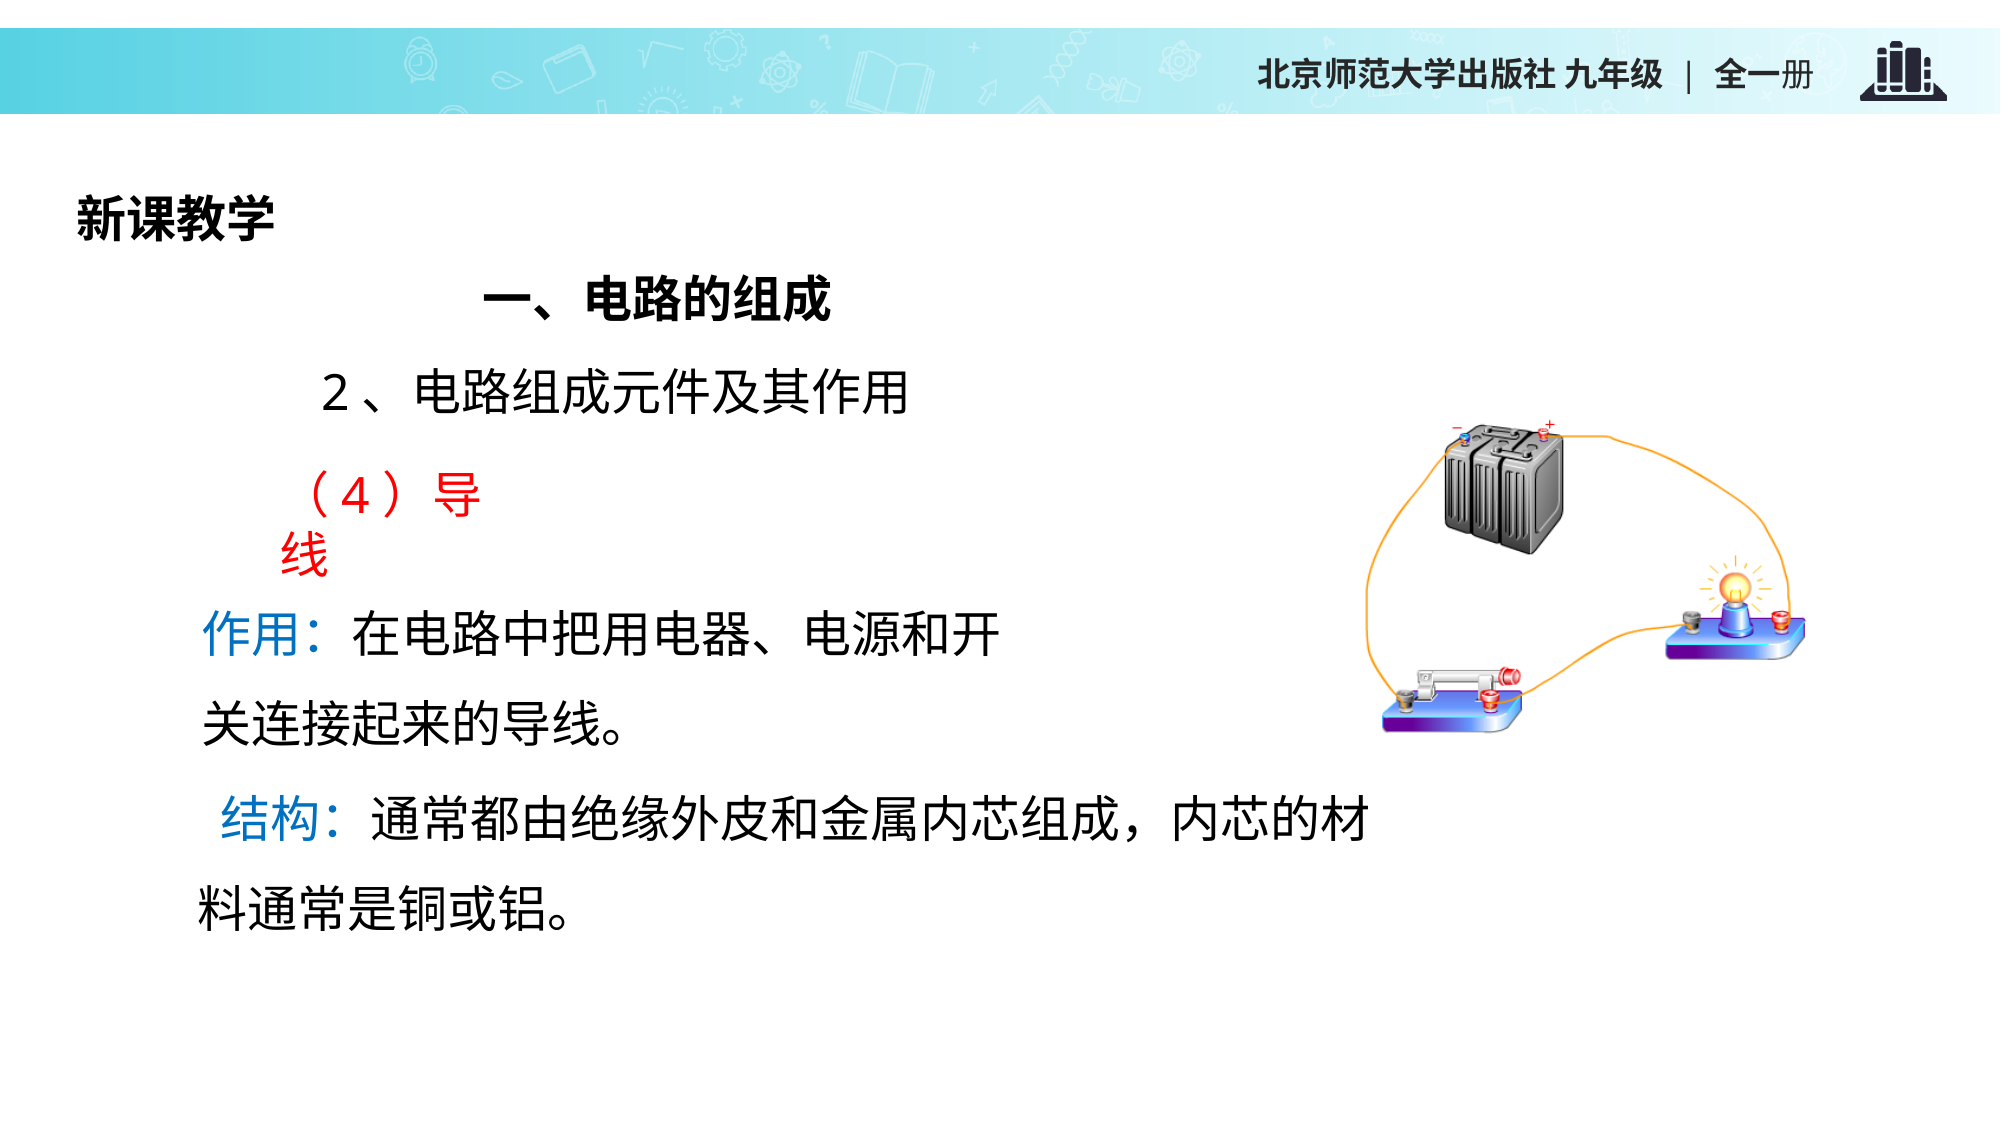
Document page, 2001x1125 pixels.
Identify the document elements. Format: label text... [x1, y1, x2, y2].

text_box 2、电路组成元件及其作用 [306, 352, 1023, 428]
text_box 作用：在电路中把用电器、电源和开关连接起来的导线。 [186, 564, 1034, 750]
text_box 一、电路的组成 [419, 256, 895, 340]
picture [1354, 417, 1812, 740]
text_box （4）导线 [265, 455, 547, 591]
text_box 结构：通常都由绝缘外皮和金属内芯组成，内芯的材料通常是铜或铝。 [182, 750, 1423, 946]
picture [1860, 41, 1947, 101]
text_box 新课教学 [61, 180, 292, 256]
picture [404, 29, 1847, 114]
